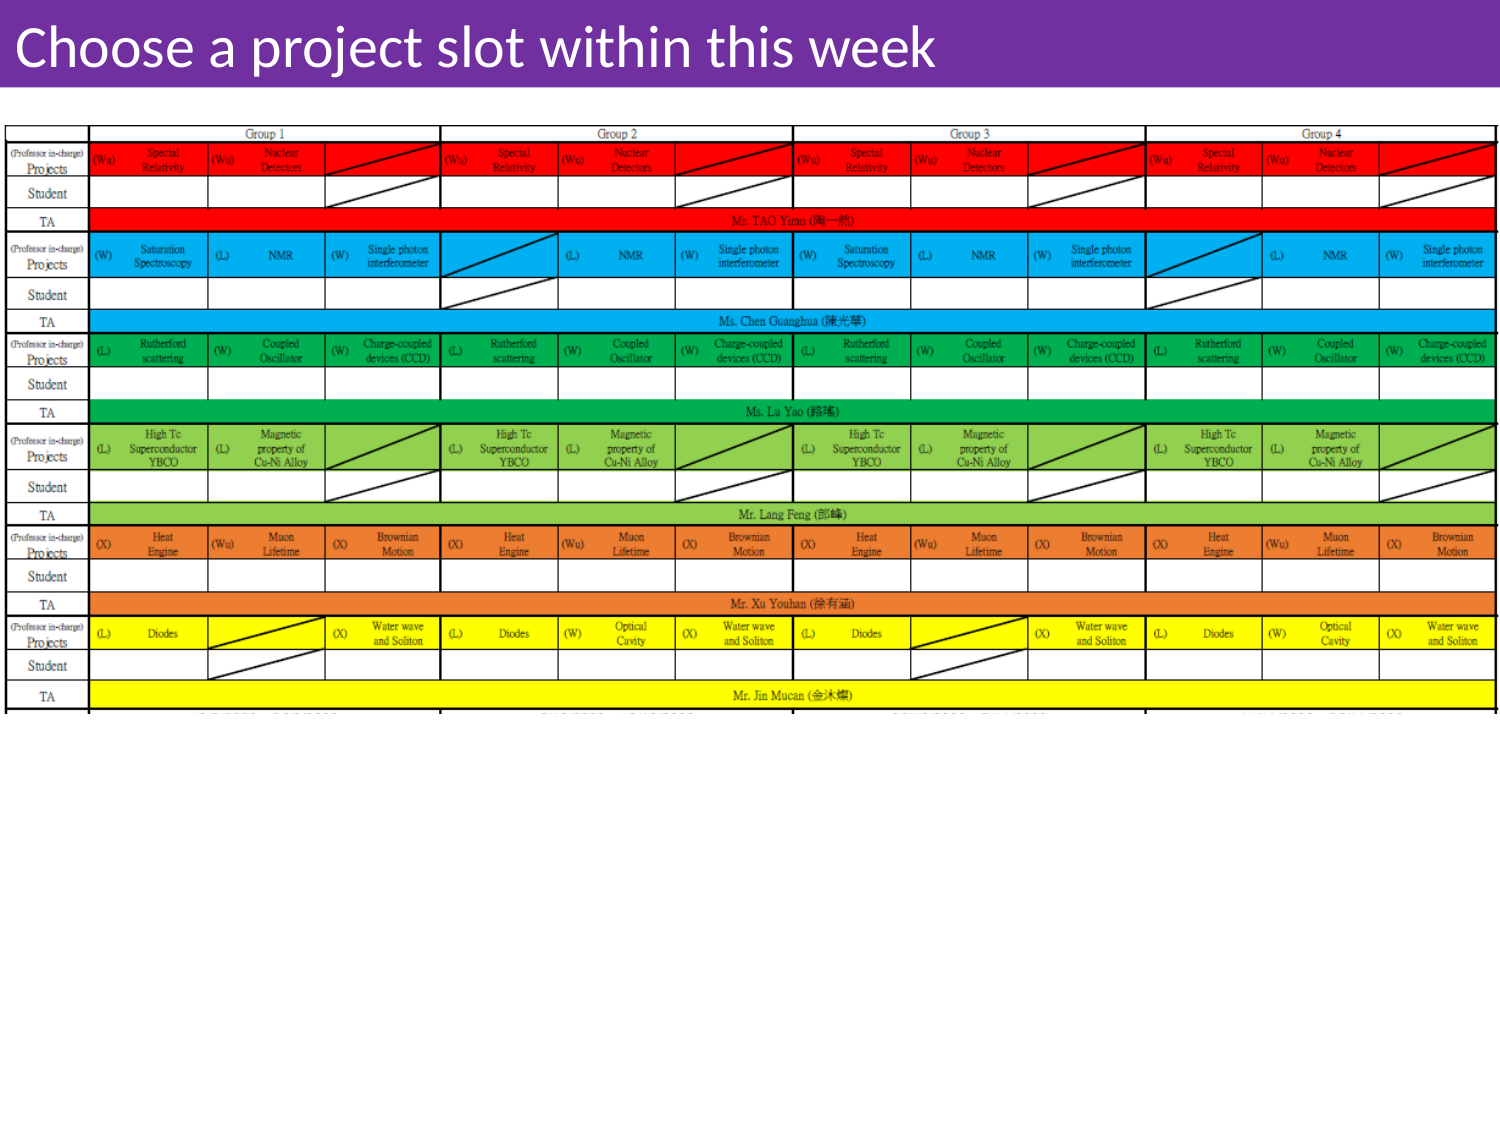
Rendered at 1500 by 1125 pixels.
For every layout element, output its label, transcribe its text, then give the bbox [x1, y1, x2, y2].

text_box [0, 0, 1500, 89]
text_box Choose a project slot within this week [0, 0, 1350, 88]
picture [0, 124, 1500, 714]
